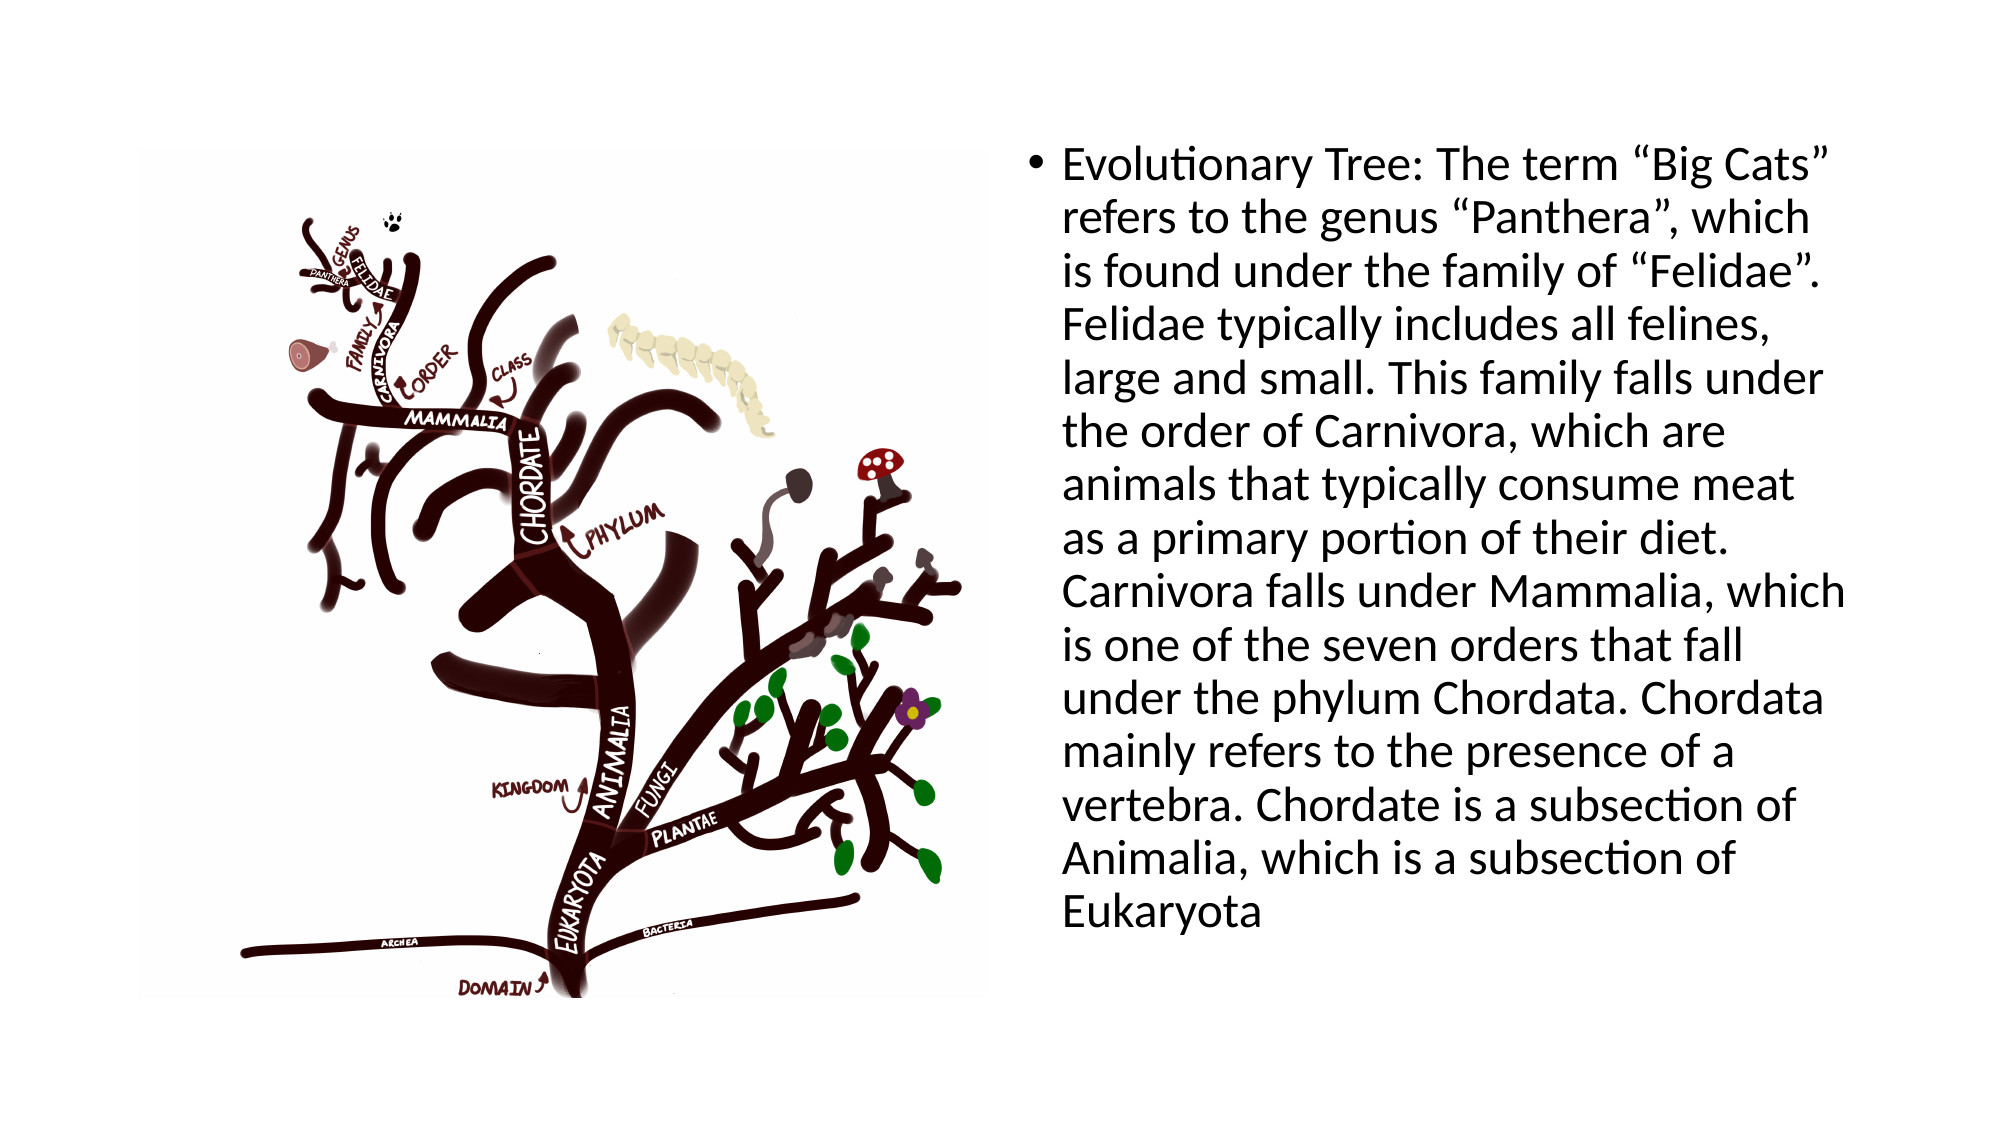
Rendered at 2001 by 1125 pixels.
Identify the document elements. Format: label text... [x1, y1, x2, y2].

list Evolutionary Tree: The term “Big Cats” refers to the genus “Panthera”, which is found under the family of “Felidae”. Felidae typically includes all felines, large and small. This family falls under the order of Carnivora, which are animals that typically consume meat as a primary portion of their diet. Carnivora falls under Mammalia, which is one of the seven orders that fall under the phylum Chordata. Chordata mainly refers to the presence of a vertebra. Chordate is a subsection of Animalia, which is a subsection of Eukaryota [1012, 130, 1863, 1014]
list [137, 147, 988, 998]
